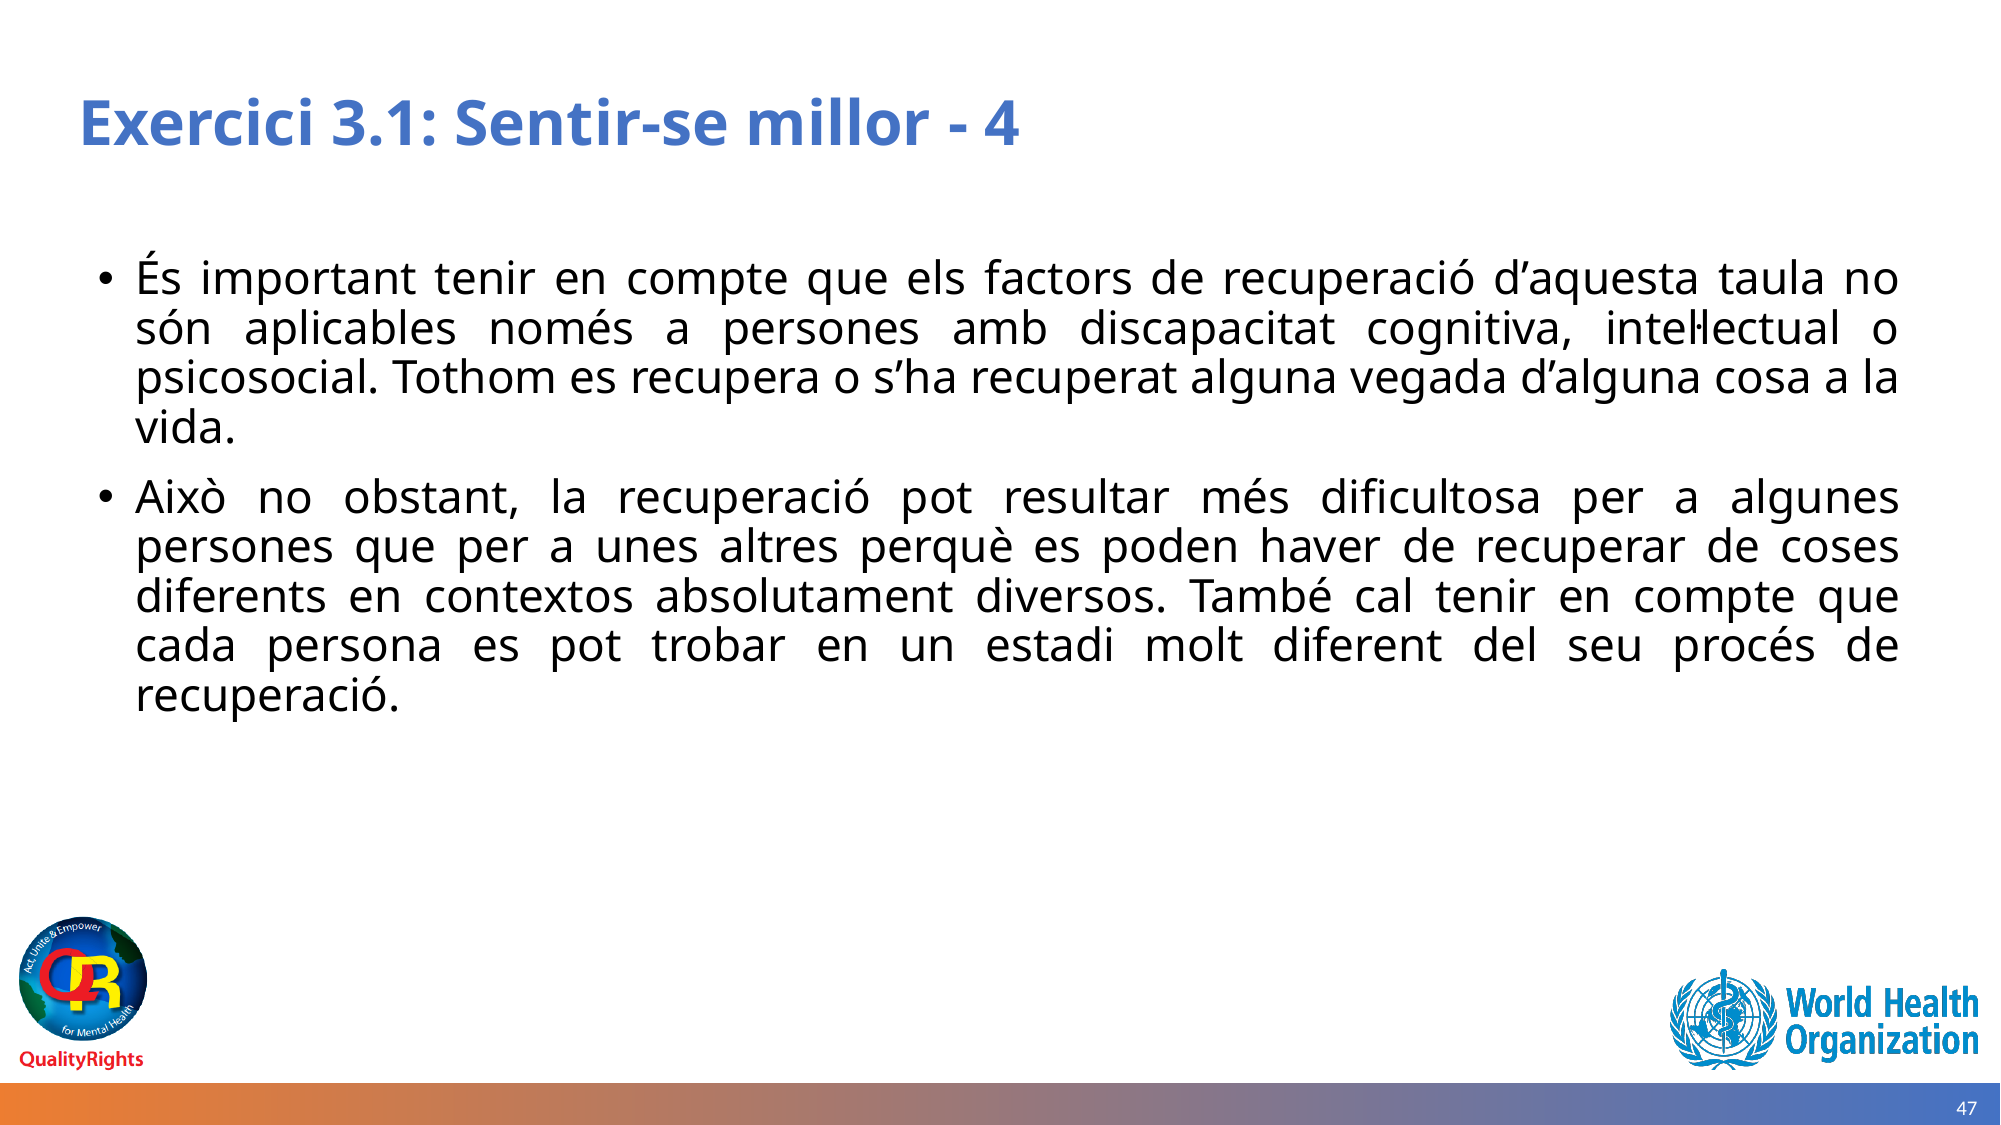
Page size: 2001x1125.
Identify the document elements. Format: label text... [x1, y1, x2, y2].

picture [1692, 1031, 1700, 1042]
picture [1860, 1000, 1865, 1012]
picture [1821, 1000, 1826, 1012]
picture [1732, 969, 1978, 1070]
picture [1716, 1064, 1731, 1070]
picture [1750, 987, 1762, 1003]
picture [1701, 987, 1710, 992]
picture [1891, 987, 1897, 999]
picture [1747, 992, 1758, 1016]
picture [1744, 1003, 1751, 1016]
title Exercici 3.1: Sentir-se millor - 4 [63, 84, 1671, 156]
picture [1704, 1004, 1712, 1015]
picture [1711, 1031, 1722, 1038]
picture [1670, 1030, 1715, 1070]
picture [1689, 993, 1706, 1016]
picture [1747, 1019, 1758, 1041]
picture [1742, 1019, 1751, 1034]
picture [1670, 987, 1680, 1010]
picture [1701, 1042, 1722, 1054]
picture [1683, 987, 1697, 1047]
picture [1706, 1038, 1722, 1046]
list És important tenir en compte que els factors de recuperació d’aquesta taula no són aplicables només a persones amb discapacitat cognitiva, intel·lectual o psicosocial. Tothom es recupera o s’ha recuperat alguna vegada d’alguna cosa a la vida. Això no obstant, la recuperació pot resultar més dificultosa per a algunes persones que per a unes altres perquè es poden haver de recuperar de coses diferents en contextos absolutament diversos. També cal tenir en compte que cada persona es pot trobar en un estadi molt diferent del seu procés de recuperació. [83, 247, 1917, 987]
picture [1805, 987, 1811, 1002]
picture [1725, 1042, 1747, 1054]
picture [1758, 1004, 1765, 1035]
picture [1698, 1047, 1750, 1060]
picture [1738, 1019, 1744, 1030]
picture [0, 899, 162, 1083]
picture [1792, 987, 1797, 1004]
picture [1958, 1000, 1962, 1012]
picture [1704, 1019, 1711, 1031]
picture [1711, 995, 1721, 1004]
